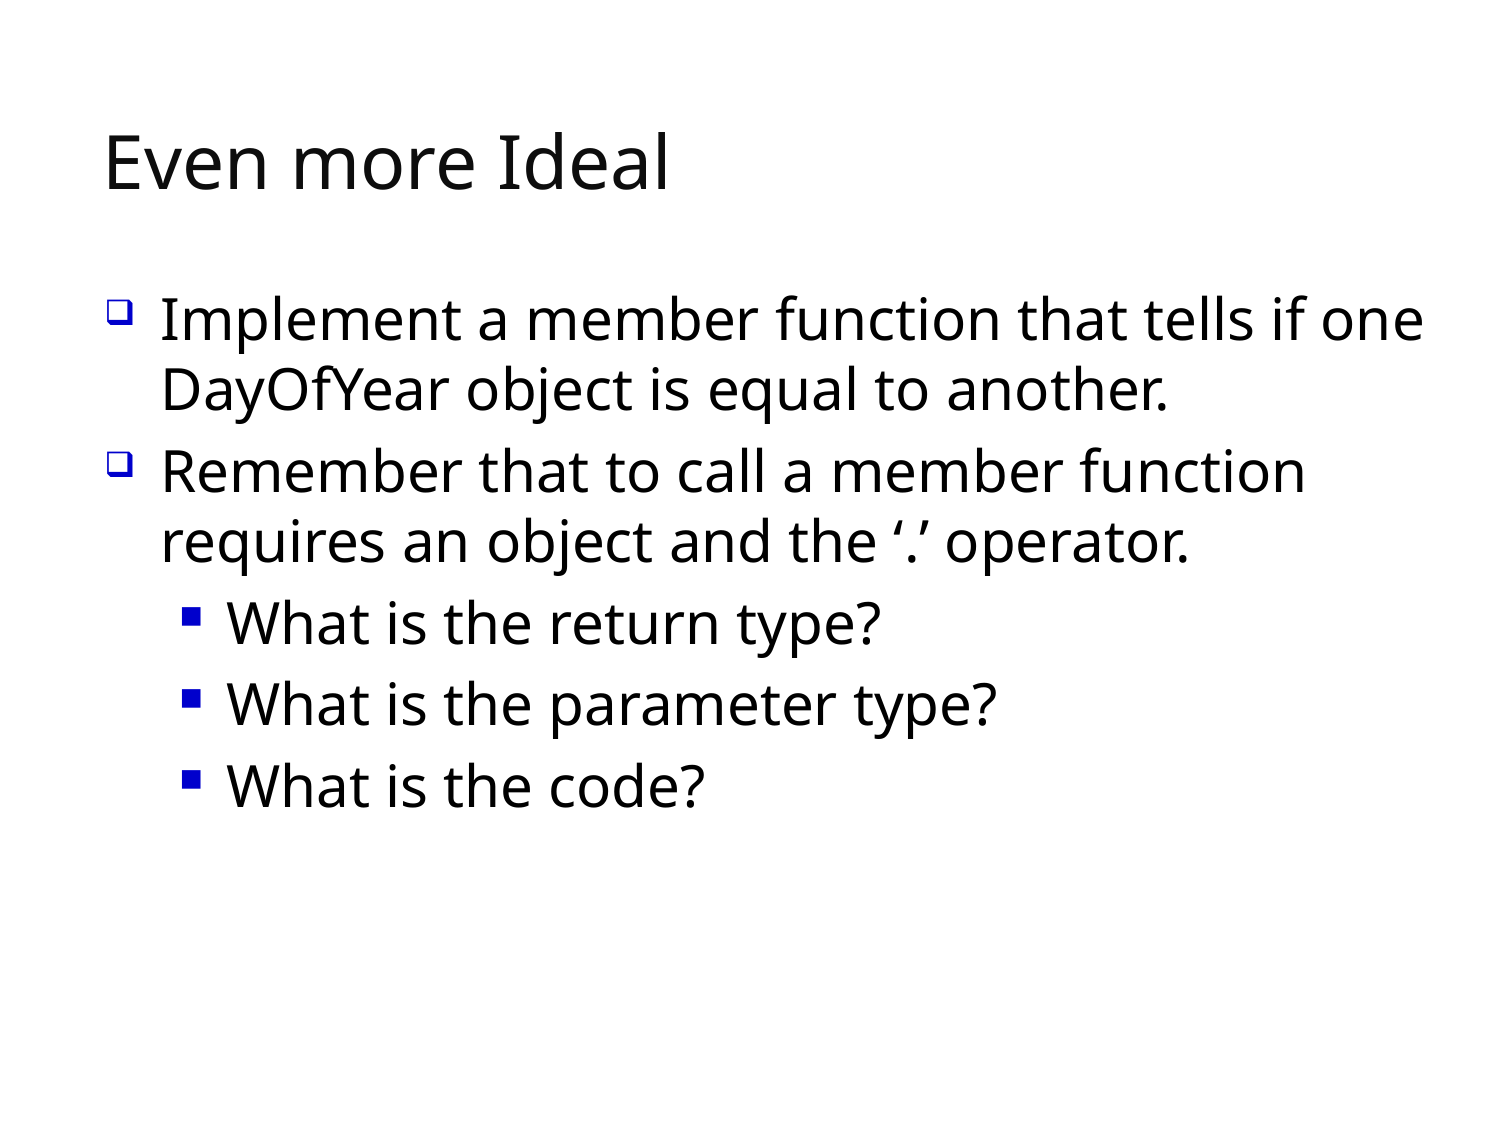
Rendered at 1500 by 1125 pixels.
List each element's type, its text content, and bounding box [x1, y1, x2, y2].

title Even more Ideal [87, 49, 1451, 213]
list Implement a member function that tells if one DayOfYear object is equal to another. Remember that to call a member function requires an object and the ‘.’ operator. What is the return type? What is the parameter type? What is the code? [89, 274, 1451, 1026]
